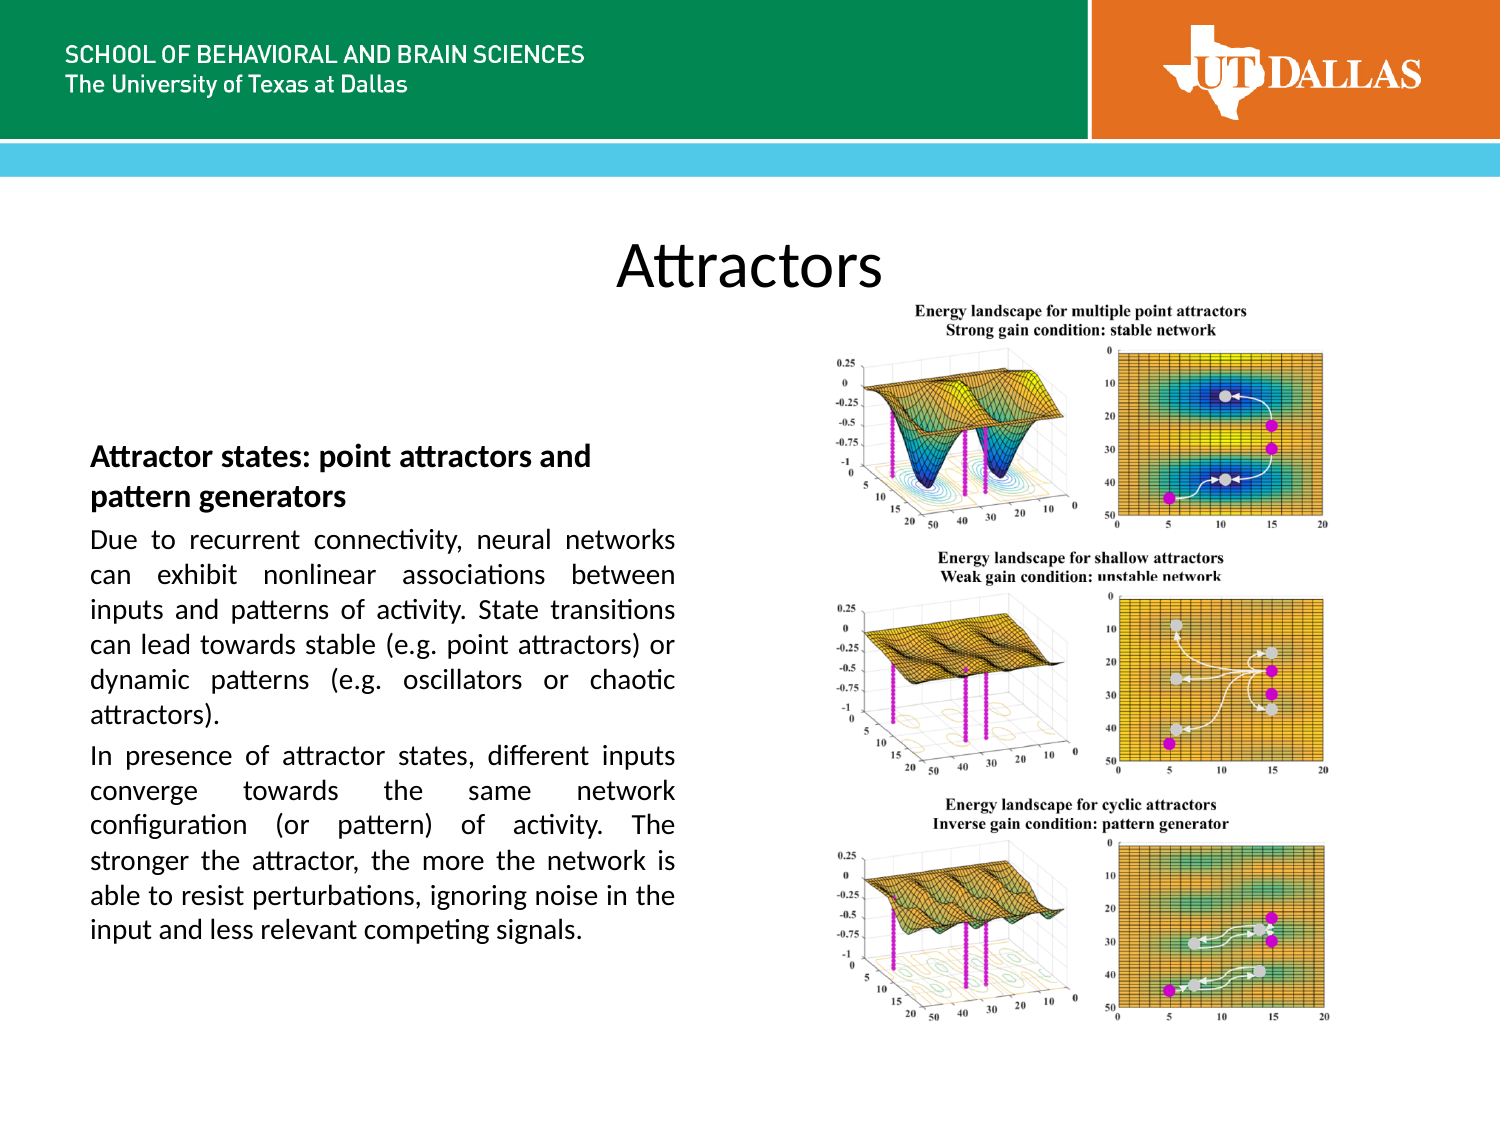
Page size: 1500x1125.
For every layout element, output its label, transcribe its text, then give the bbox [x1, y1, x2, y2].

text_box Attractor states: point attractors and pattern generators Due to recurrent connectivity, neural networks can exhibit nonlinear associations between inputs and patterns of activity. State transitions can lead towards stable (e.g. point attractors) or dynamic patterns (e.g. oscillators or chaotic attractors). In presence of attractor states, different inputs converge towards the same network configuration (or pattern) of activity. The stronger the attractor, the more the network is able to resist perturbations, ignoring noise in the input and less relevant competing signals. [74, 427, 691, 1059]
title Attractors [75, 183, 1425, 339]
picture [0, 0, 1500, 1125]
